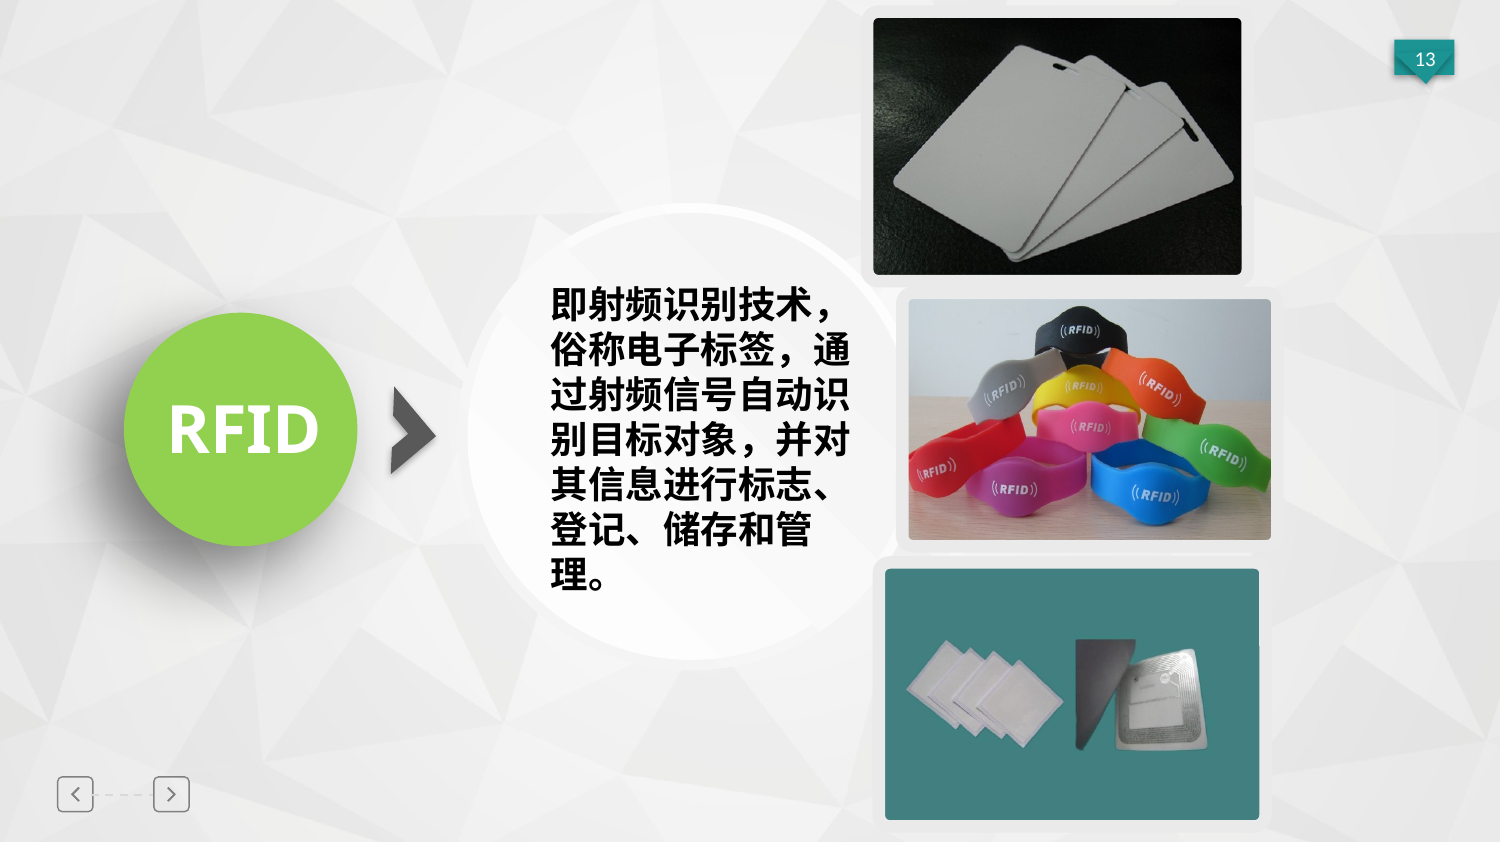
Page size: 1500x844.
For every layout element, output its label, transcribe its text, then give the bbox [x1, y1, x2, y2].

text_box RFID [166, 386, 323, 467]
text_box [457, 202, 925, 671]
text_box [390, 386, 437, 475]
text_box [121, 310, 360, 549]
picture [0, 0, 1500, 842]
